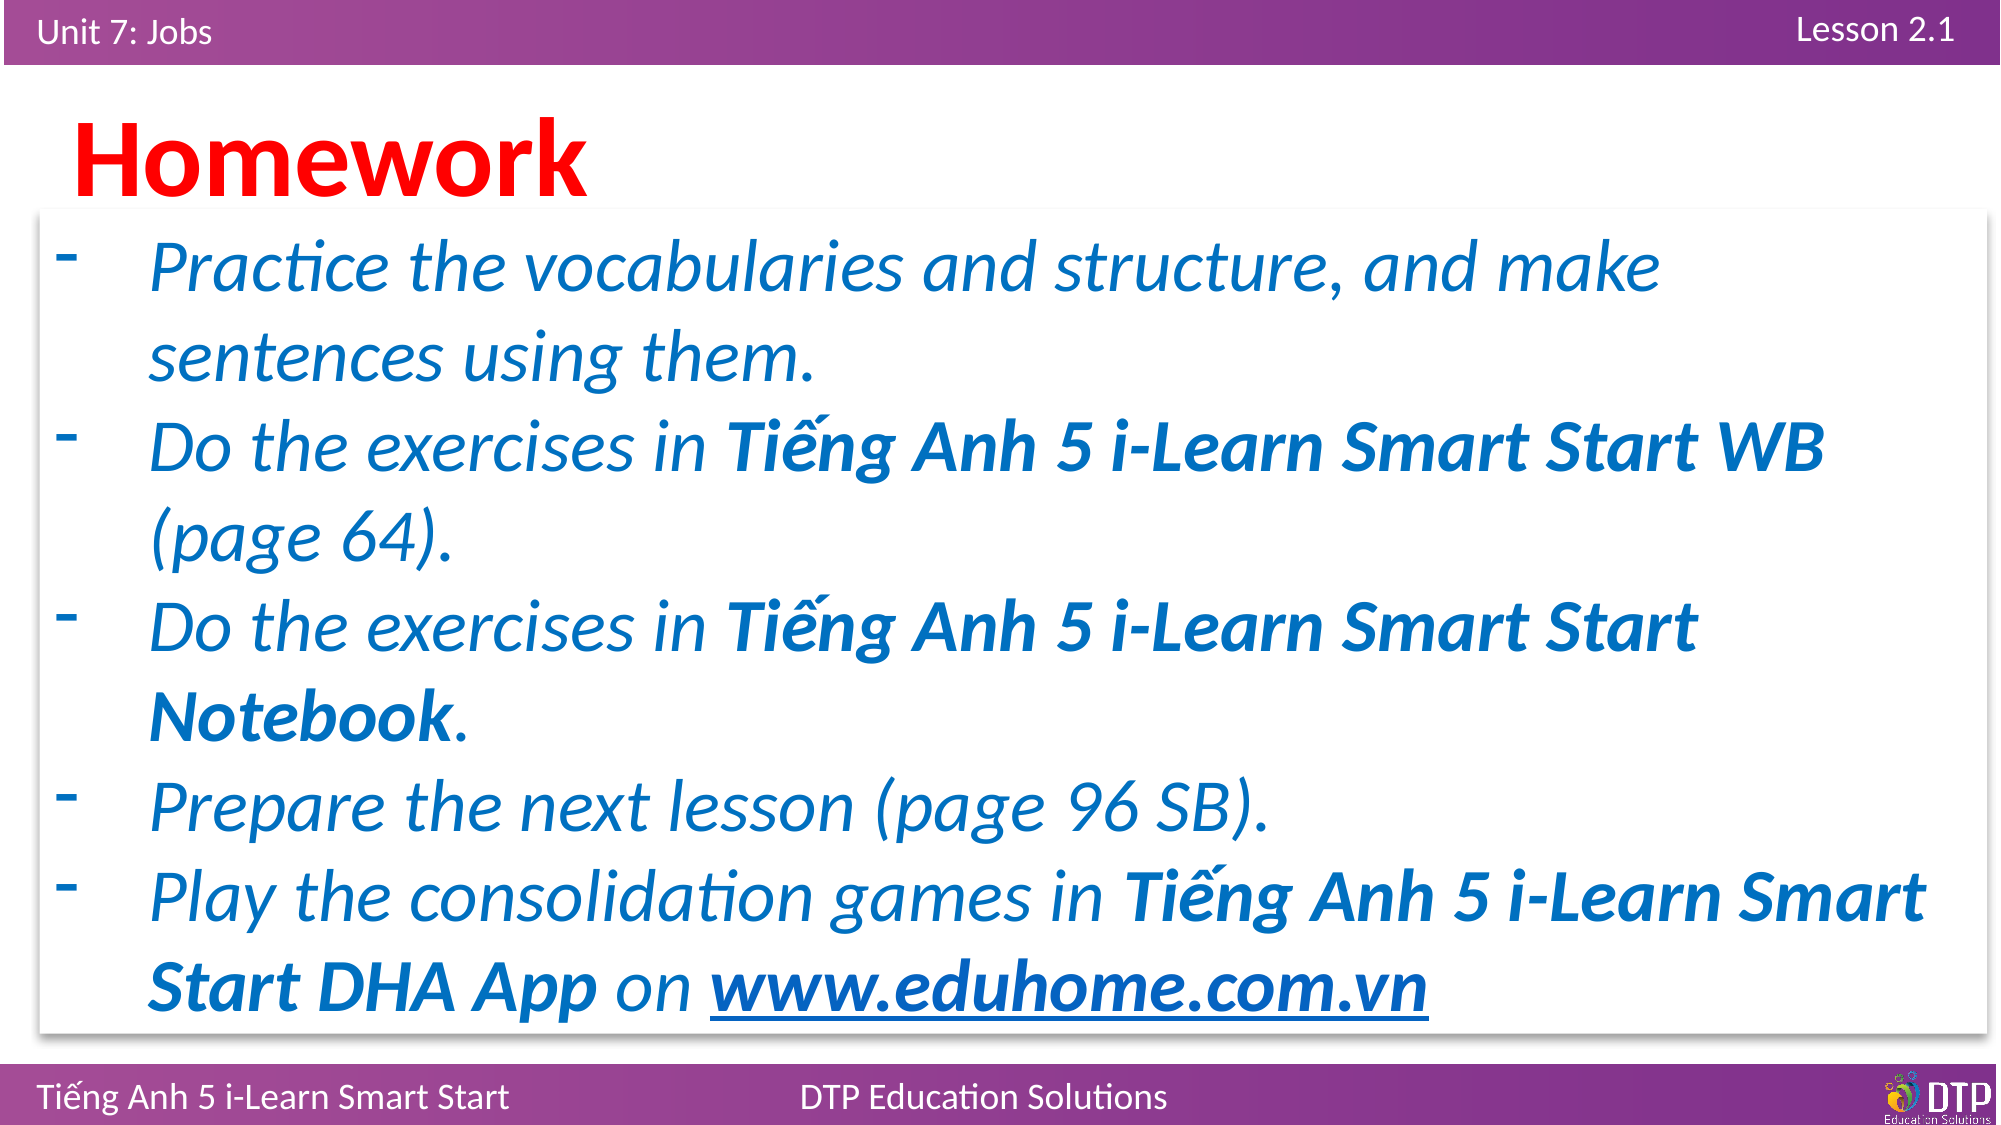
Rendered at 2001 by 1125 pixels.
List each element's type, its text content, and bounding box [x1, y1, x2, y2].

text_box Homework [57, 76, 604, 208]
text_box Practice the vocabularies and structure, and make sentences using them. Do the exercises in Tiếng Anh 5 i-Learn Smart Start WB (page 64). Do the exercises in Tiếng Anh 5 i-Learn Smart Start Notebook. Prepare the next lesson (page 96 SB). Play the consolidation games in Tiếng Anh 5 i-Learn Smart Start DHA App on www.eduhome.com.vn [39, 208, 1988, 1034]
picture [0, 1064, 1996, 1125]
picture [4, 0, 2000, 65]
